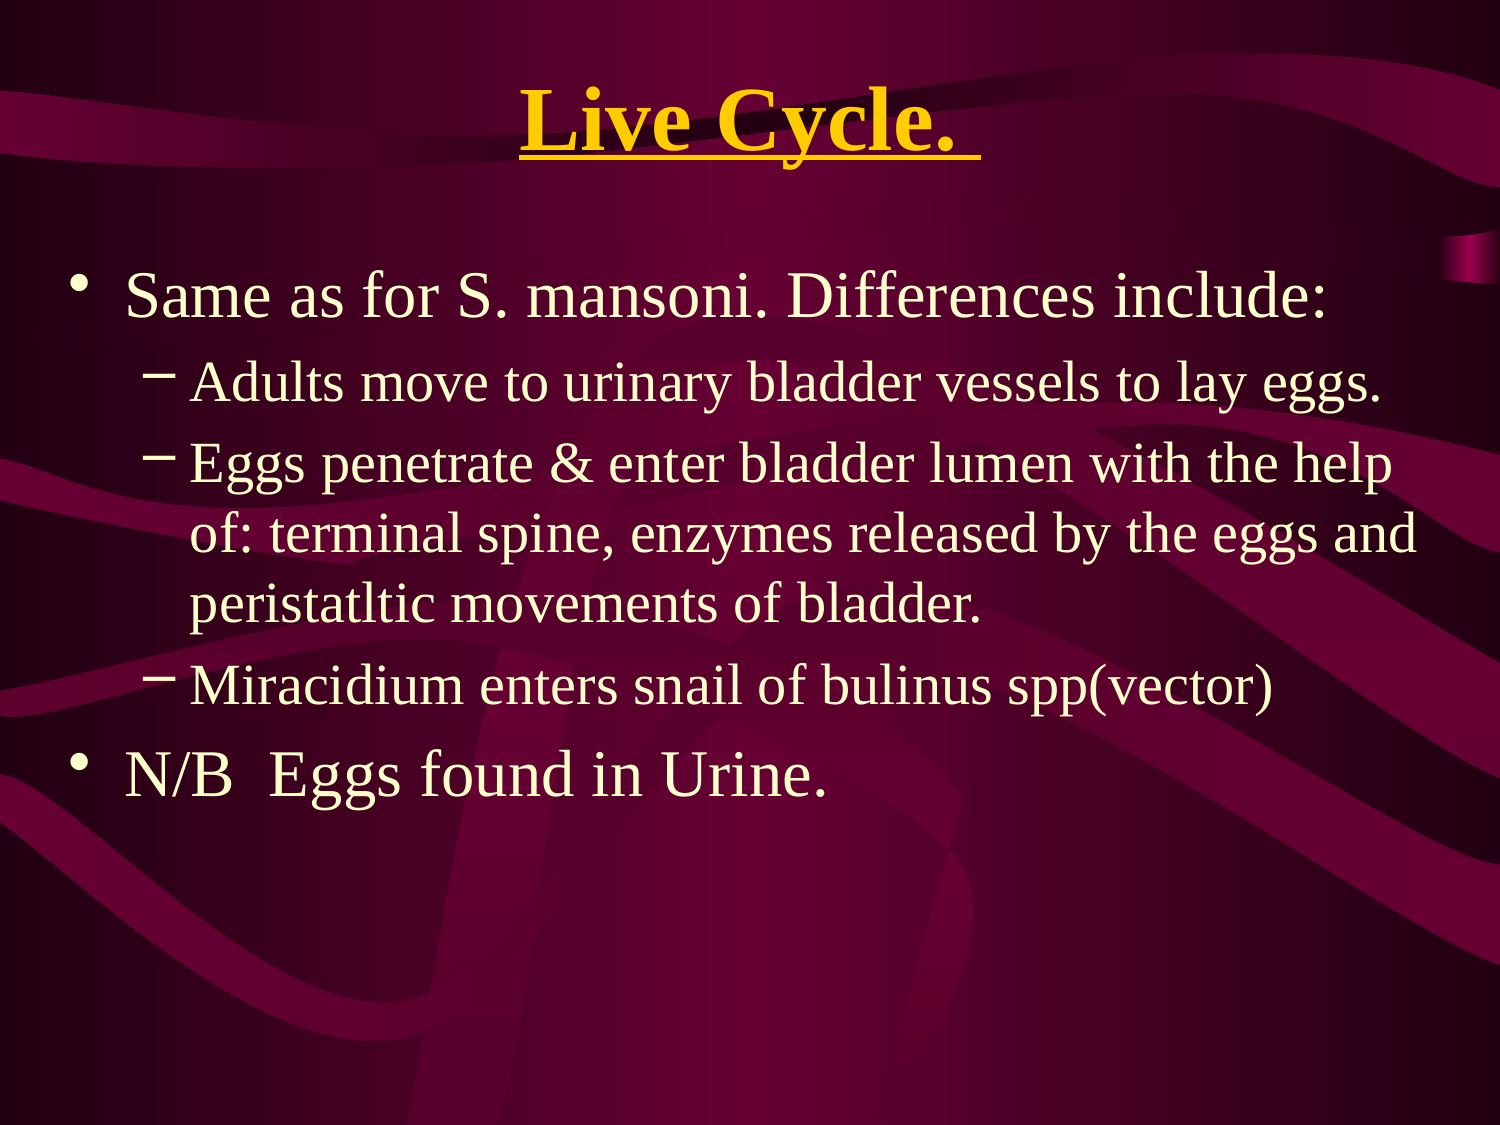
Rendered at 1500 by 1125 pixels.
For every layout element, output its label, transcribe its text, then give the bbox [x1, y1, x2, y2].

title Live Cycle. [41, 42, 1459, 185]
list Same as for S. mansoni. Differences include: Adults move to urinary bladder vessels to lay eggs. Eggs penetrate & enter bladder lumen with the help of: terminal spine, enzymes released by the eggs and peristatltic movements of bladder. Miracidium enters snail of bulinus spp(vector) N/B Eggs found in Urine. [53, 243, 1459, 1071]
